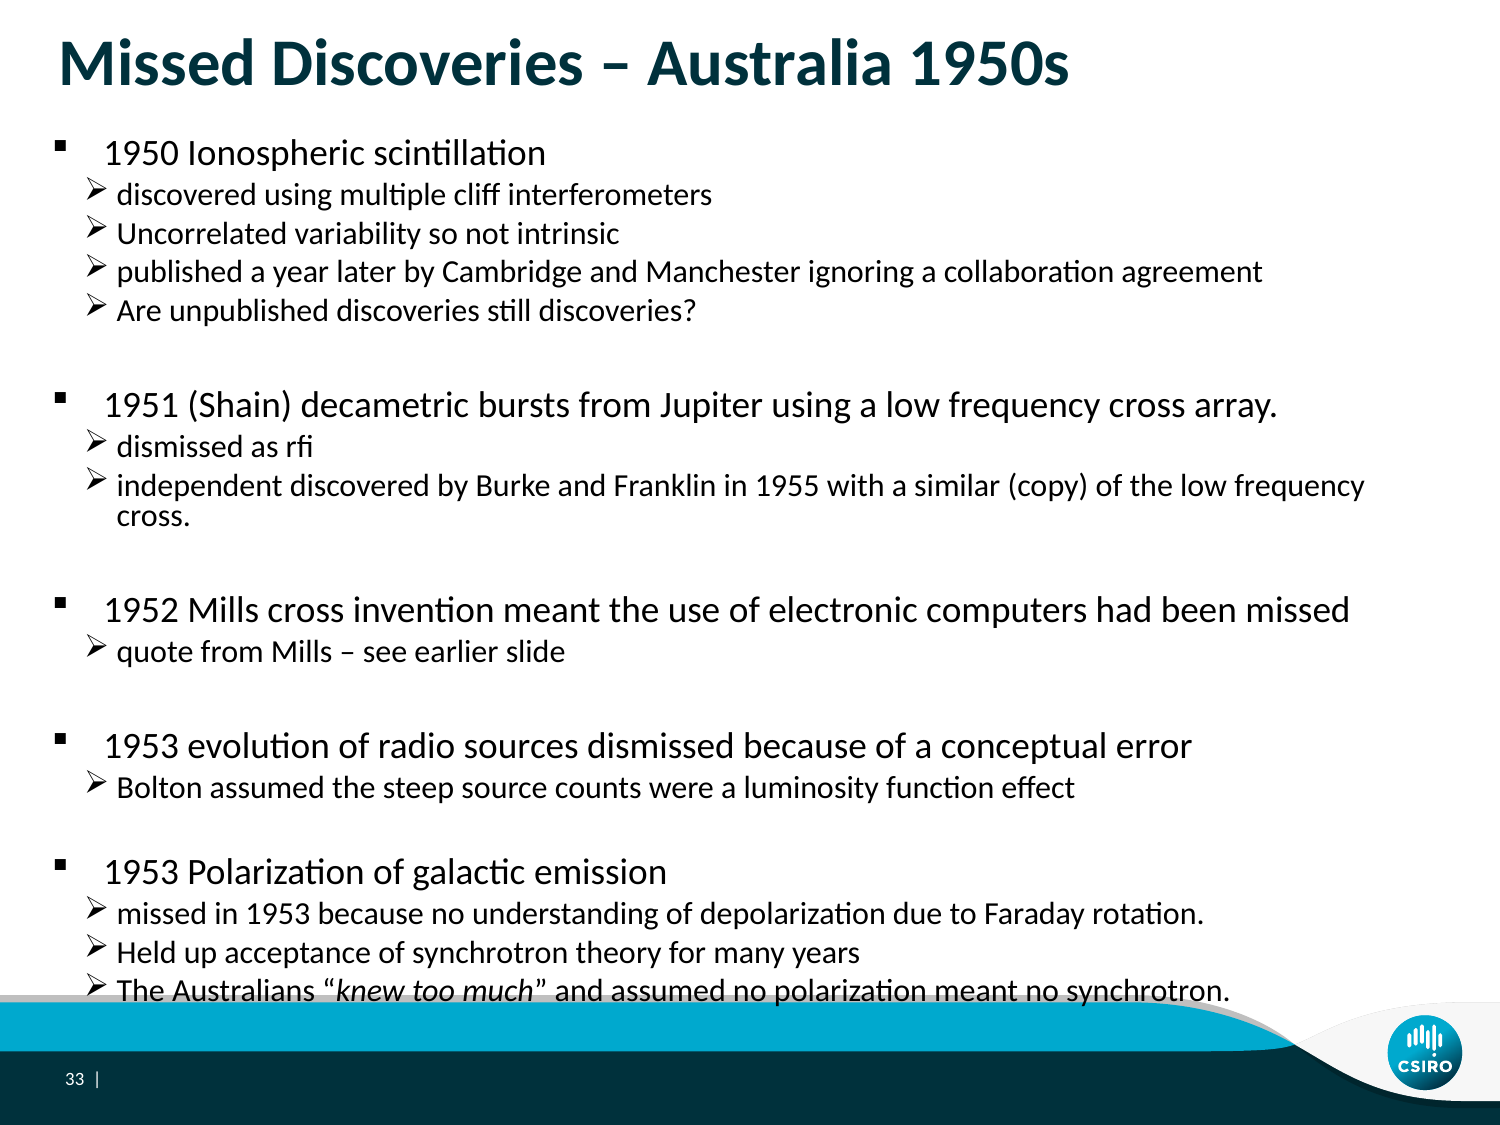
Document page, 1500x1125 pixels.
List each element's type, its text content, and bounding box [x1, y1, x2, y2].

title Missed Discoveries – Australia 1950s [58, 19, 1447, 159]
slide_number 33 | [54, 1067, 102, 1088]
list 1950 Ionospheric scintillation discovered using multiple cliff interferometers Uncorrelated variability so not intrinsic published a year later by Cambridge and Manchester ignoring a collaboration agreement Are unpublished discoveries still discoveries? 1951 (Shain) decametric bursts from Jupiter using a low frequency cross array. dismissed as rfi independent discovered by Burke and Franklin in 1955 with a similar (copy) of the low frequency cross. 1952 Mills cross invention meant the use of electronic computers had been missed quote from Mills – see earlier slide 1953 evolution of radio sources dismissed because of a conceptual error Bolton assumed the steep source counts were a luminosity function effect 1953 Polarization of galactic emission missed in 1953 because no understanding of depolarization due to Faraday rotation. Held up acceptance of synchrotron theory for many years The Australians “knew too much” and assumed no polarization meant no synchrotron. [51, 137, 1440, 1012]
